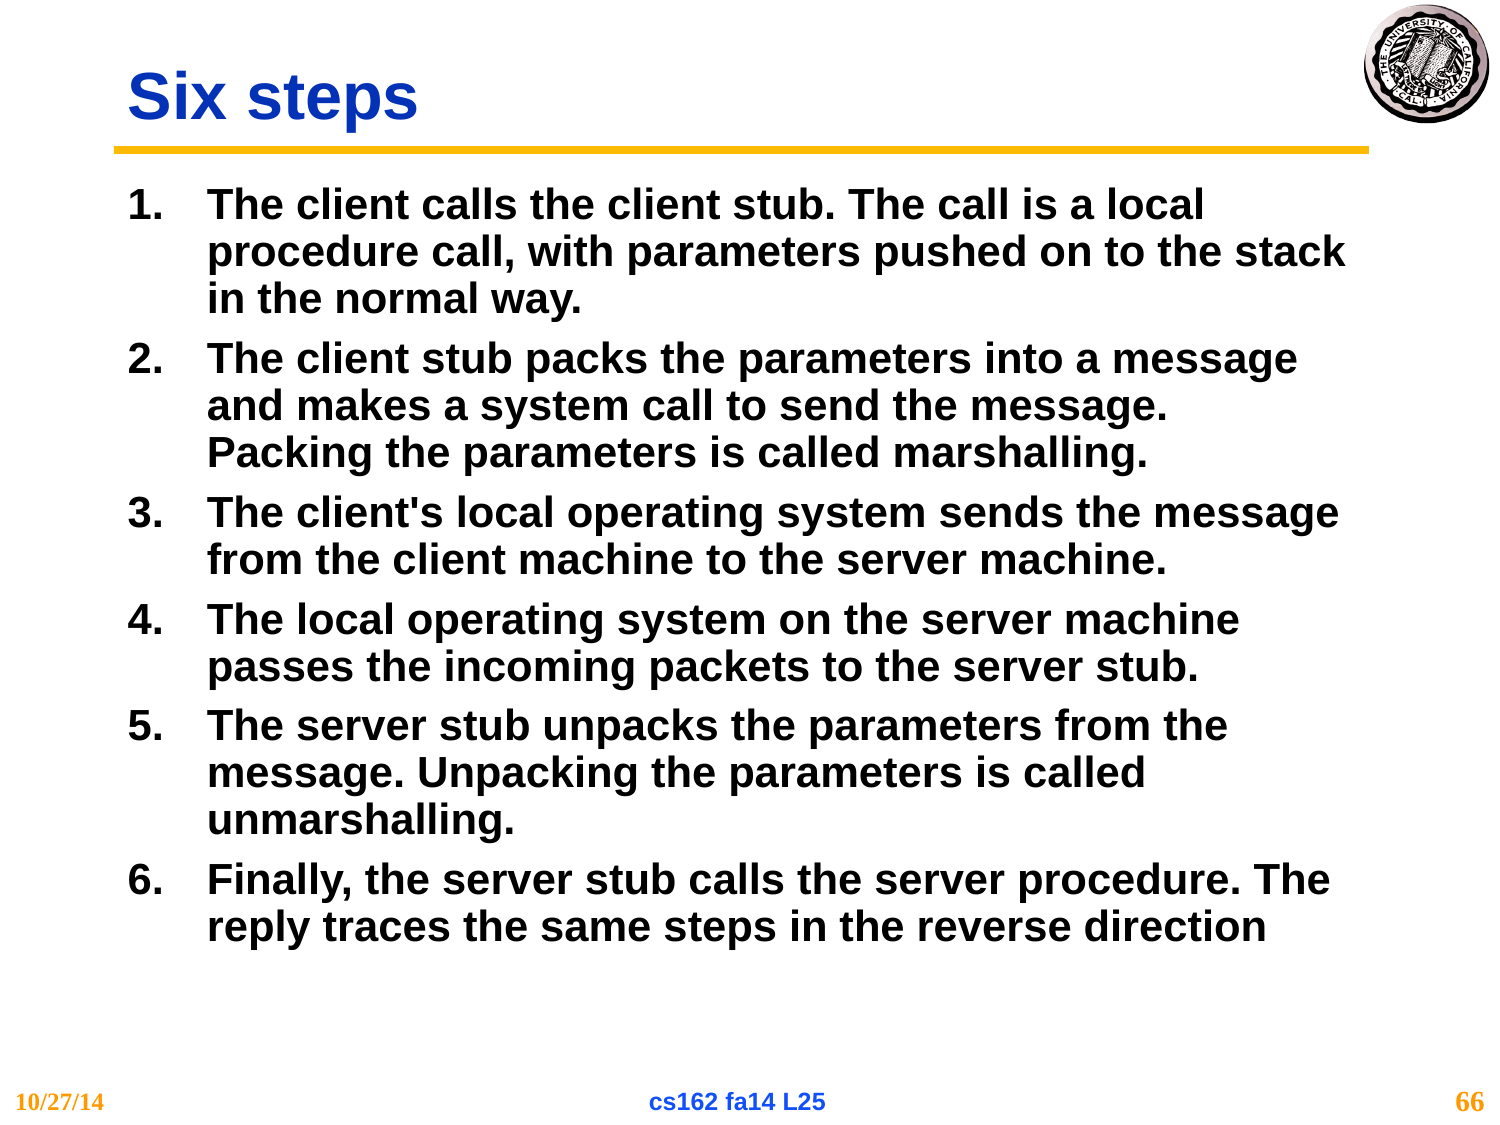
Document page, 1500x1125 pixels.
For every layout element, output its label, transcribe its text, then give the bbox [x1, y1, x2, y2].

title Six steps [112, 37, 1375, 159]
footer cs162 fa14 L25 [499, 1074, 976, 1125]
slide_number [0, 1074, 251, 1125]
list The client calls the client stub. The call is a local procedure call, with parameters pushed on to the stack in the normal way. The client stub packs the parameters into a message and makes a system call to send the message. Packing the parameters is called marshalling. The client's local operating system sends the message from the client machine to the server machine. The local operating system on the server machine passes the incoming packets to the server stub. The server stub unpacks the parameters from the message. Unpacking the parameters is called unmarshalling. Finally, the server stub calls the server procedure. The reply traces the same steps in the reverse direction [112, 174, 1363, 1038]
slide_number 66 [1412, 1074, 1500, 1125]
picture [1350, 0, 1500, 127]
